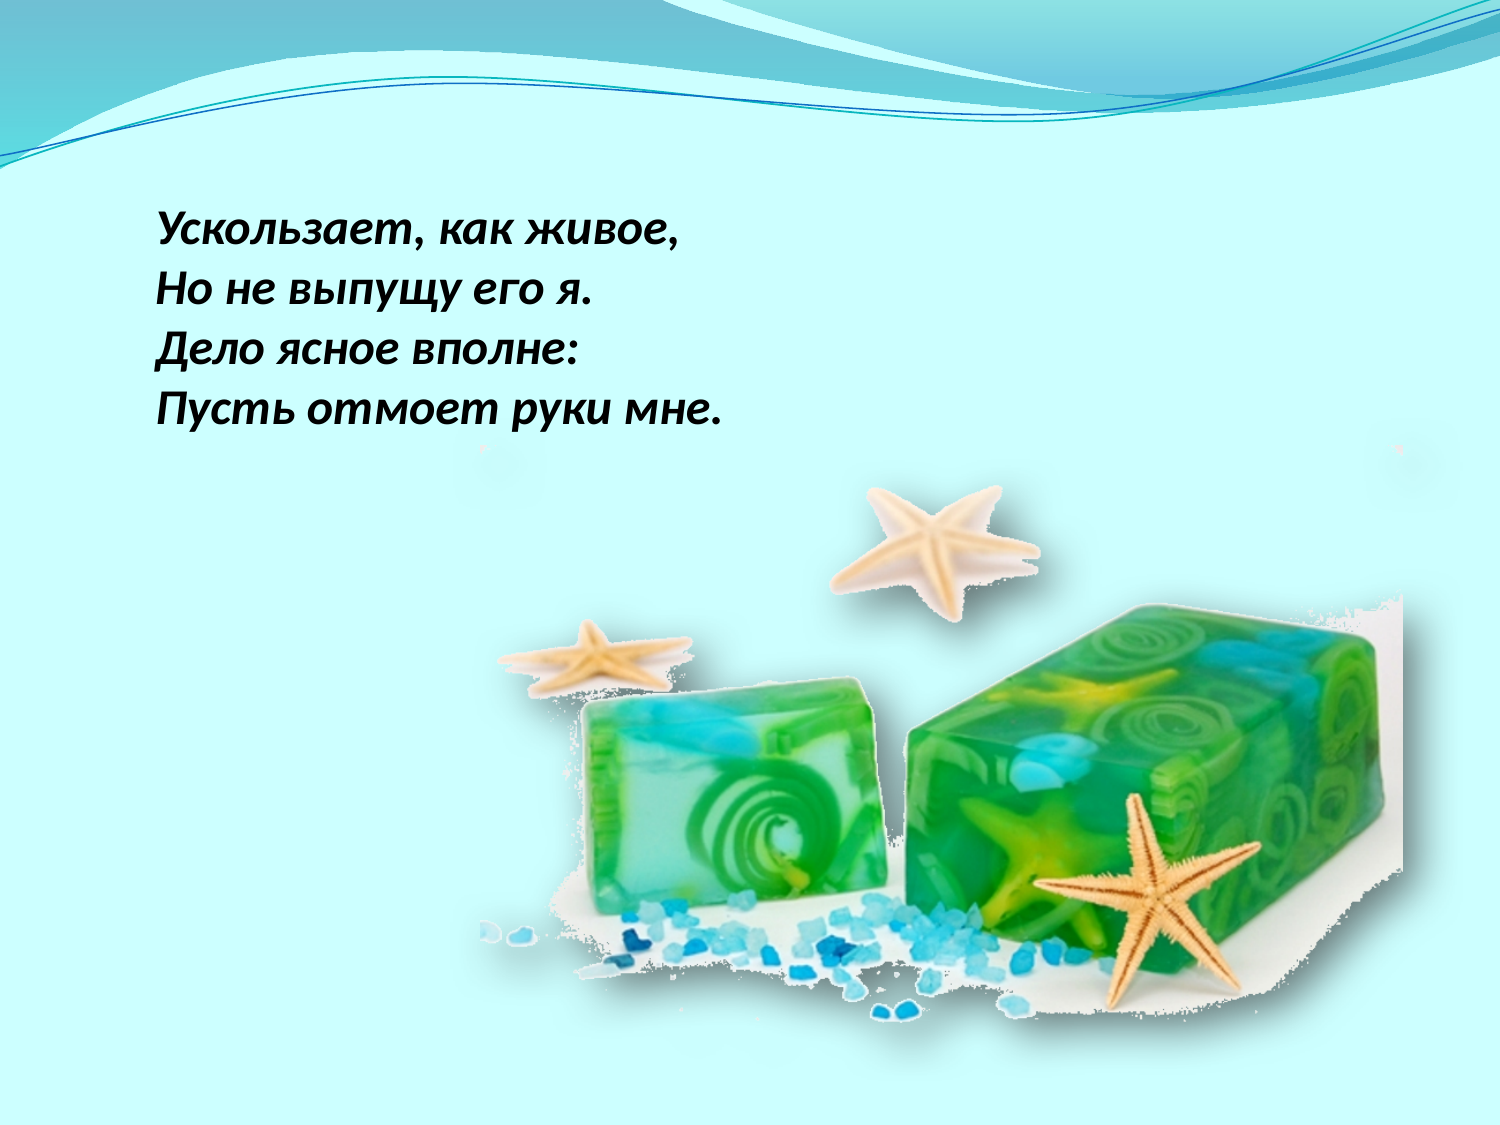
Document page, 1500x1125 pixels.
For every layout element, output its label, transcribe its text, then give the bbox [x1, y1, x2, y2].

picture [480, 445, 1403, 1055]
text_box Ускользает, как живое, Но не выпущу его я. Дело ясное вполне: Пусть отмоет руки мне. [140, 187, 891, 503]
